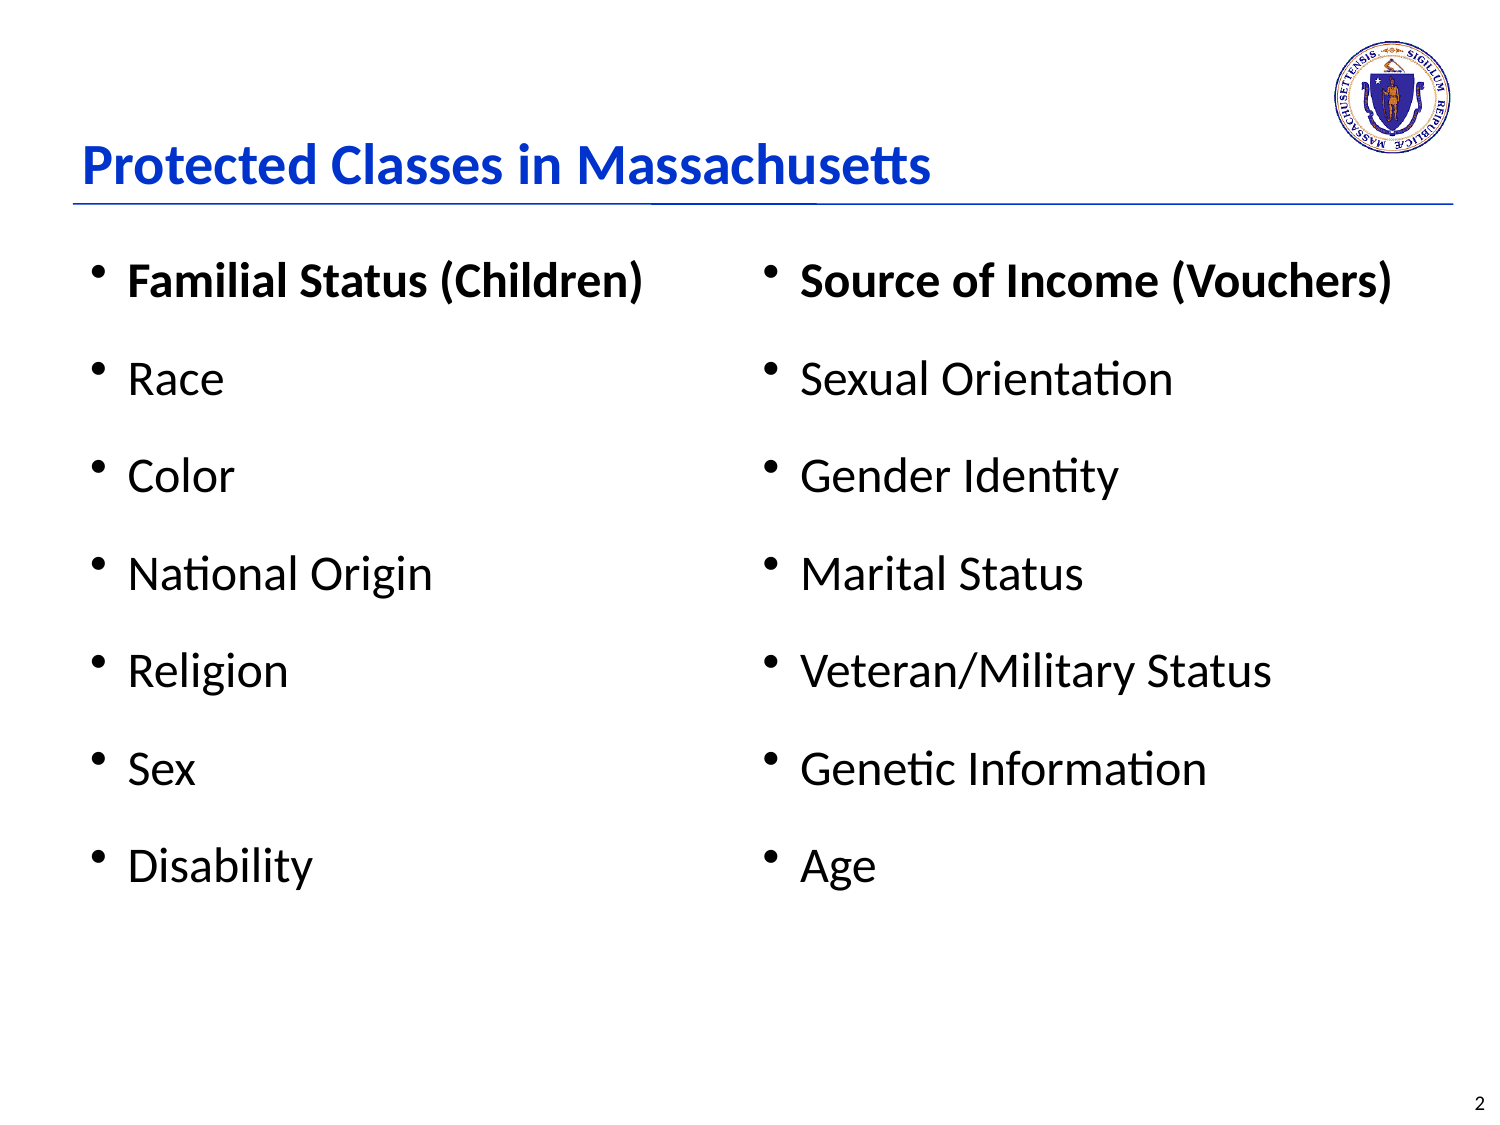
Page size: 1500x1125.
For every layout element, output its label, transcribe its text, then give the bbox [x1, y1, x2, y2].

title Protected Classes in Massachusetts [67, 7, 1337, 205]
list Familial Status (Children) Race Color National Origin Religion Sex Disability Source of Income (Vouchers) Sexual Orientation Gender Identity Marital Status Veteran/Military Status Genetic Information Age [75, 239, 1450, 1082]
slide_number 2 [1182, 1081, 1500, 1125]
picture [1337, 35, 1457, 158]
